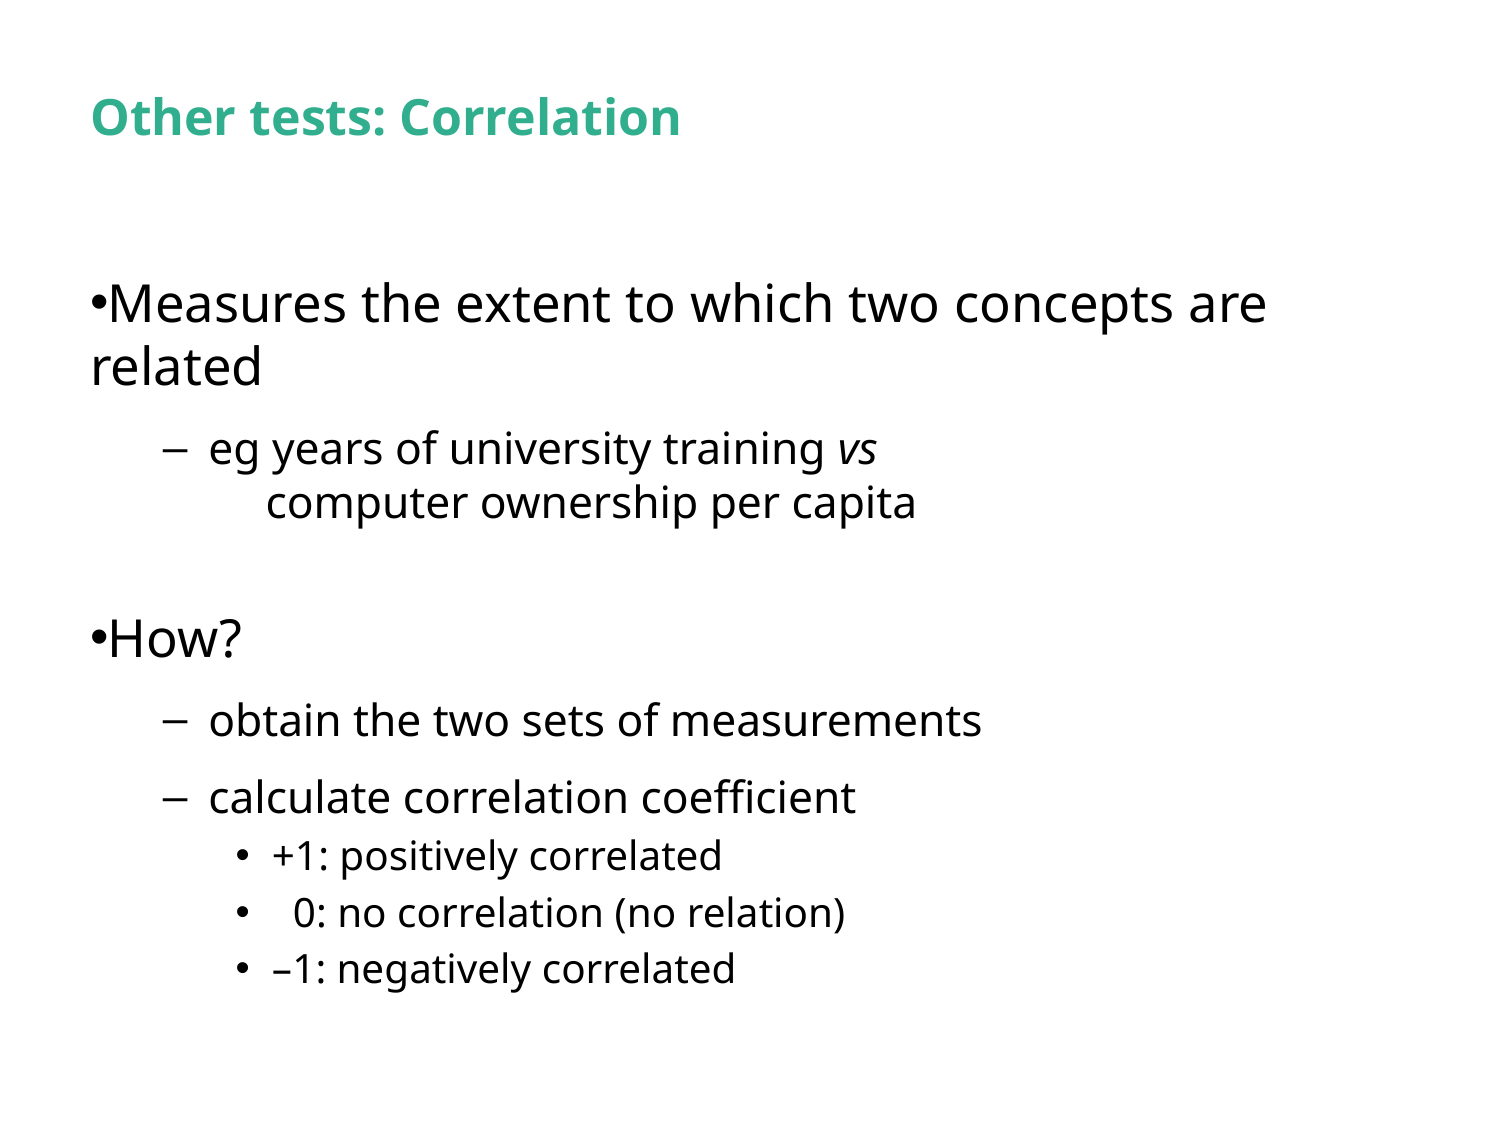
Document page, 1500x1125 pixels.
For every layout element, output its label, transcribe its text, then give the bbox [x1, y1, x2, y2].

title Other tests: Correlation [75, 45, 1425, 187]
list Measures the extent to which two concepts are related eg years of university training vs computer ownership per capita How? obtain the two sets of measurements calculate correlation coefficient +1: positively correlated 0: no correlation (no relation) –1: negatively correlated [75, 262, 1425, 1005]
